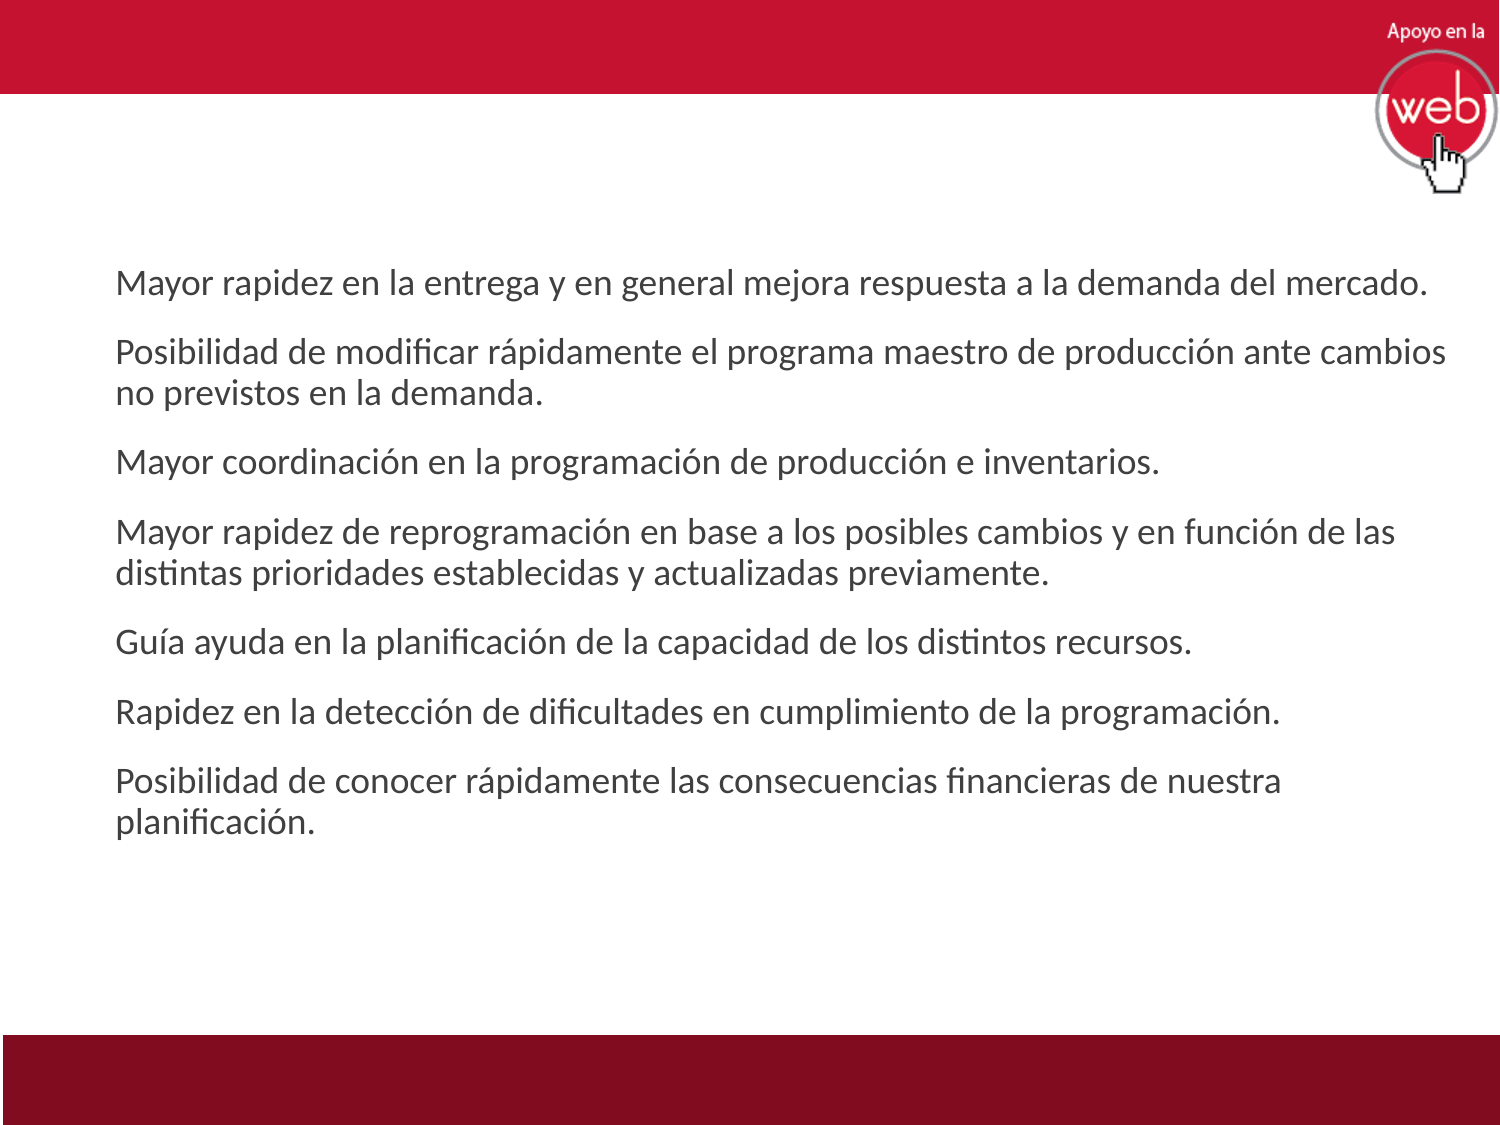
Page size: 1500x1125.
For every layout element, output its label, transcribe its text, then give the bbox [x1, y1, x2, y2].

picture [0, 0, 1500, 1125]
list Mayor rapidez en la entrega y en general mejora respuesta a la demanda del mercado. Posibilidad de modificar rápidamente el programa maestro de producción ante cambios no previstos en la demanda. Mayor coordinación en la programación de producción e inventarios. Mayor rapidez de reprogramación en base a los posibles cambios y en función de las distintas prioridades establecidas y actualizadas previamente. Guía ayuda en la planificación de la capacidad de los distintos recursos. Rapidez en la detección de dificultades en cumplimiento de la programación. Posibilidad de conocer rápidamente las consecuencias financieras de nuestra planificación. [100, 255, 1451, 870]
